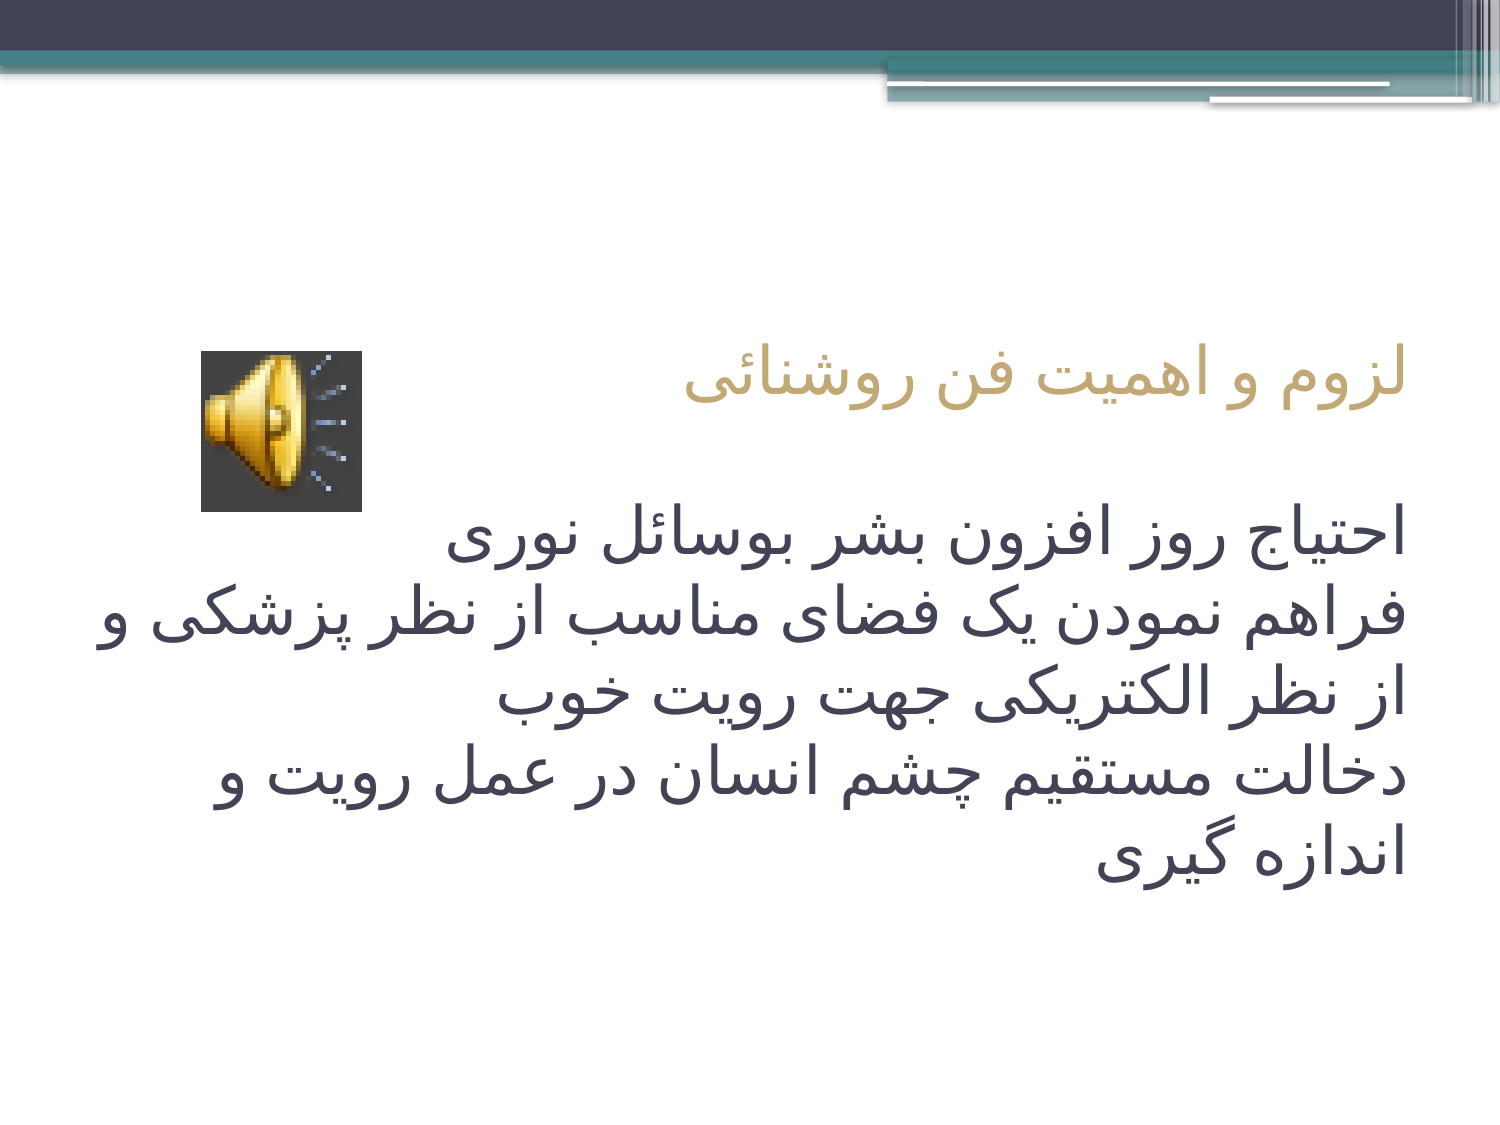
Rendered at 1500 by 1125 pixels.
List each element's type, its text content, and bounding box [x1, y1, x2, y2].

title لزوم و اهمیت فن روشنائی احتیاج روز افزون بشر بوسائل نوری فراهم نمودن یک فضای مناسب از نظر پزشکی و از نظر الکتریکی جهت رویت خوب دخالت مستقیم چشم انسان در عمل رویت و اندازه گیری [50, 137, 1425, 1079]
picture [199, 349, 363, 513]
